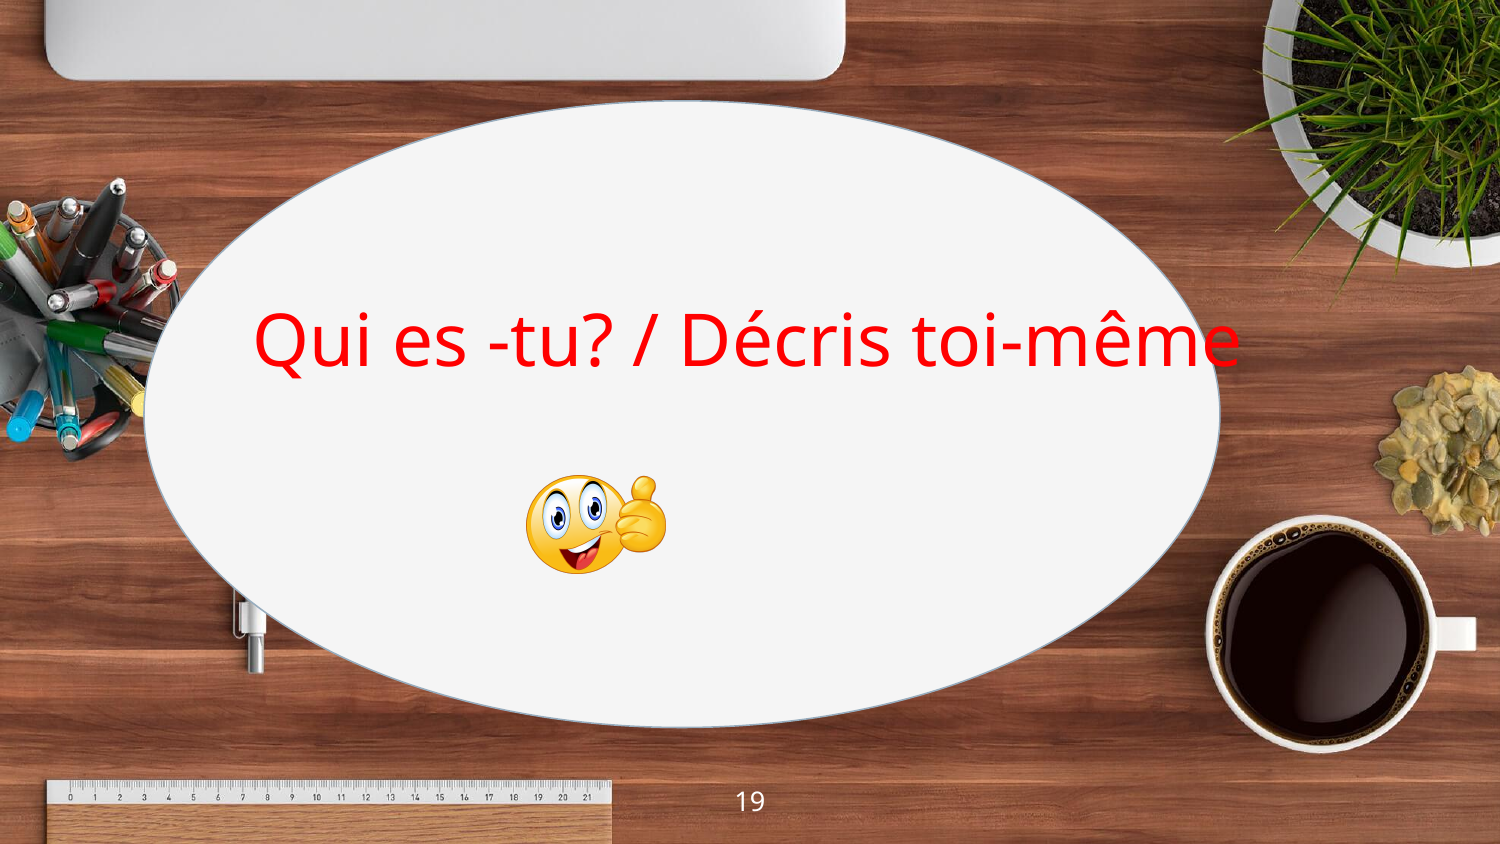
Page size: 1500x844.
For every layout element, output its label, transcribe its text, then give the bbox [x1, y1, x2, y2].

text_box [300, 100, 1064, 193]
text_box [143, 276, 199, 553]
slide_number 19 [705, 762, 795, 844]
text_box Qui es -tu? / Décris toi-même [199, 193, 1284, 645]
picture [0, 0, 1500, 844]
text_box [318, 645, 1046, 728]
